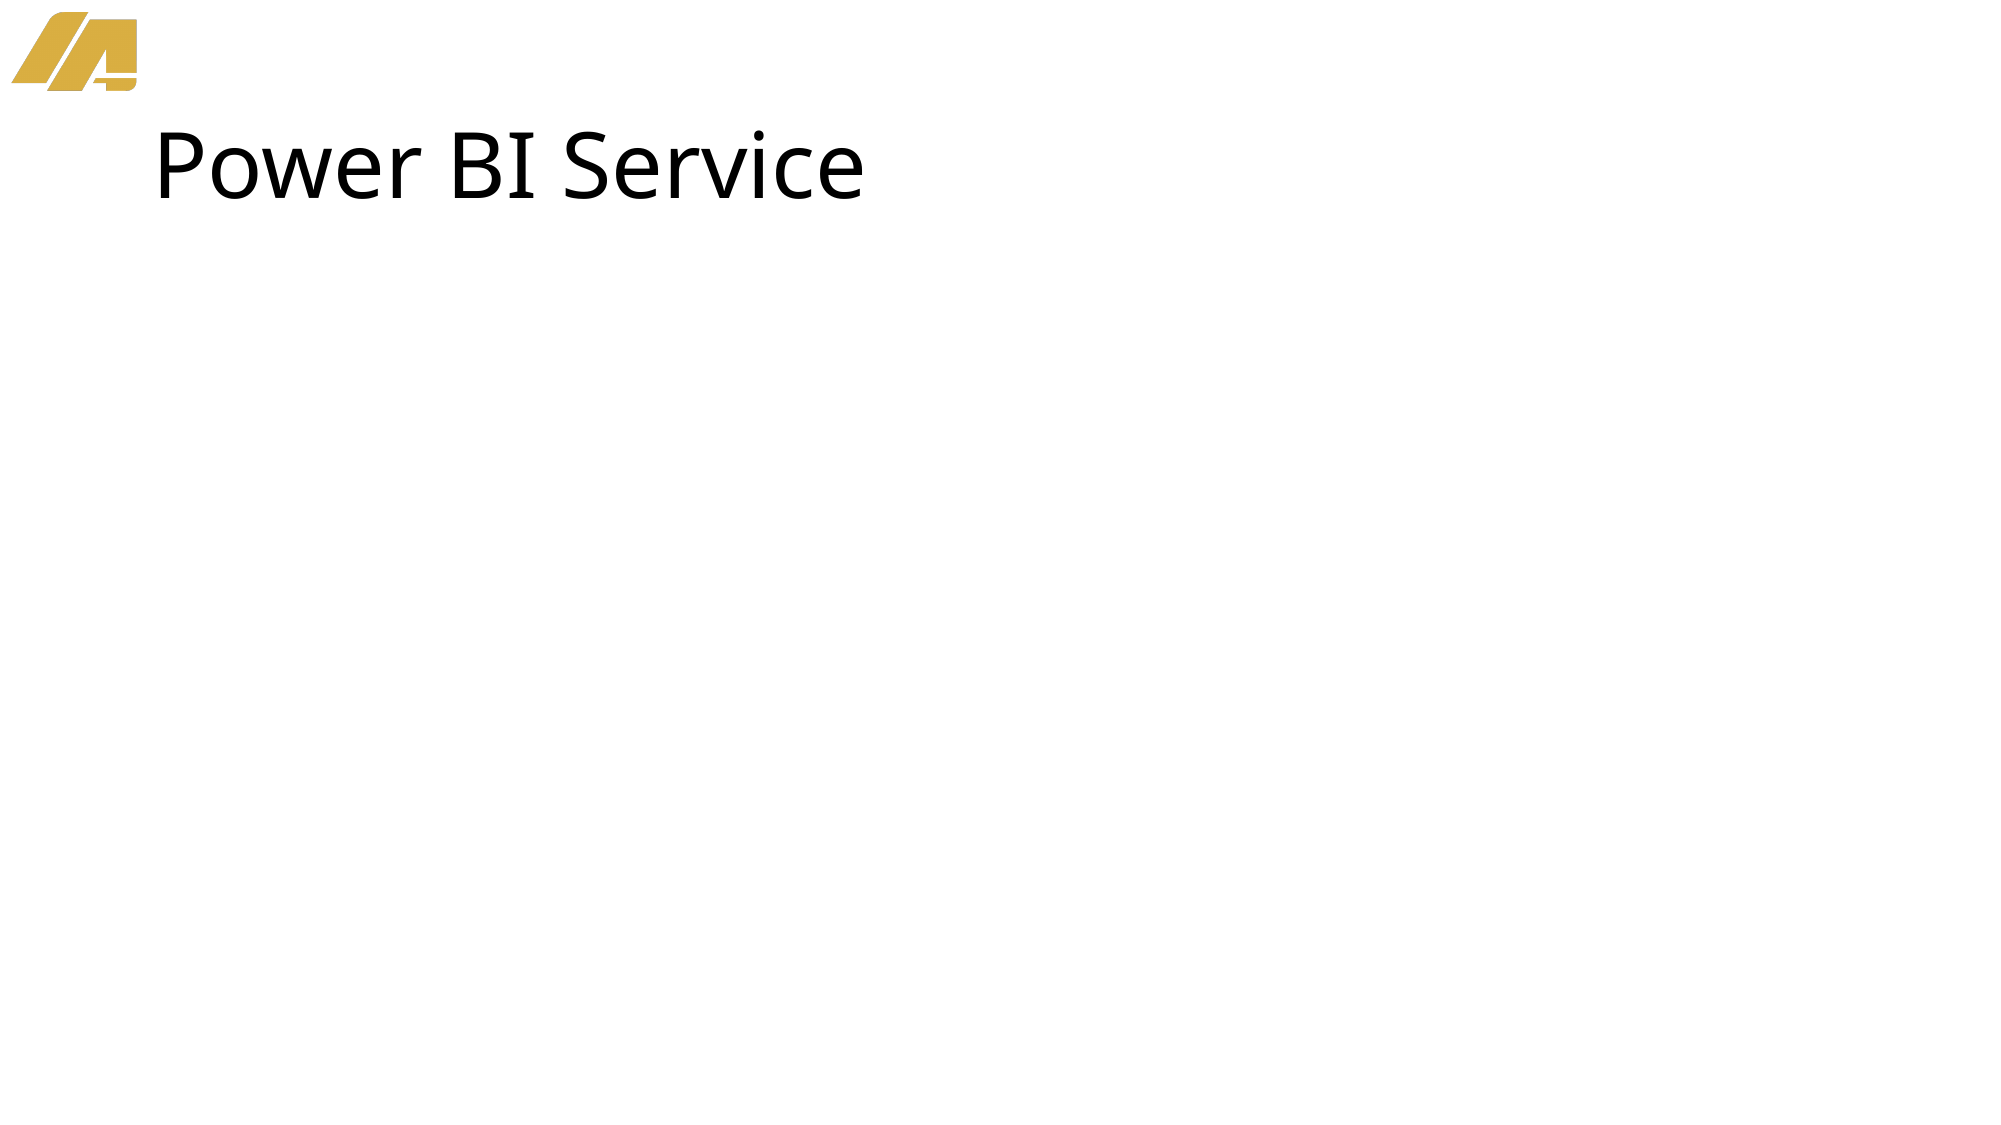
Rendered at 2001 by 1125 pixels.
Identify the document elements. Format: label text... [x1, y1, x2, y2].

picture [6, 9, 140, 94]
title Power BI Service [137, 59, 1863, 278]
